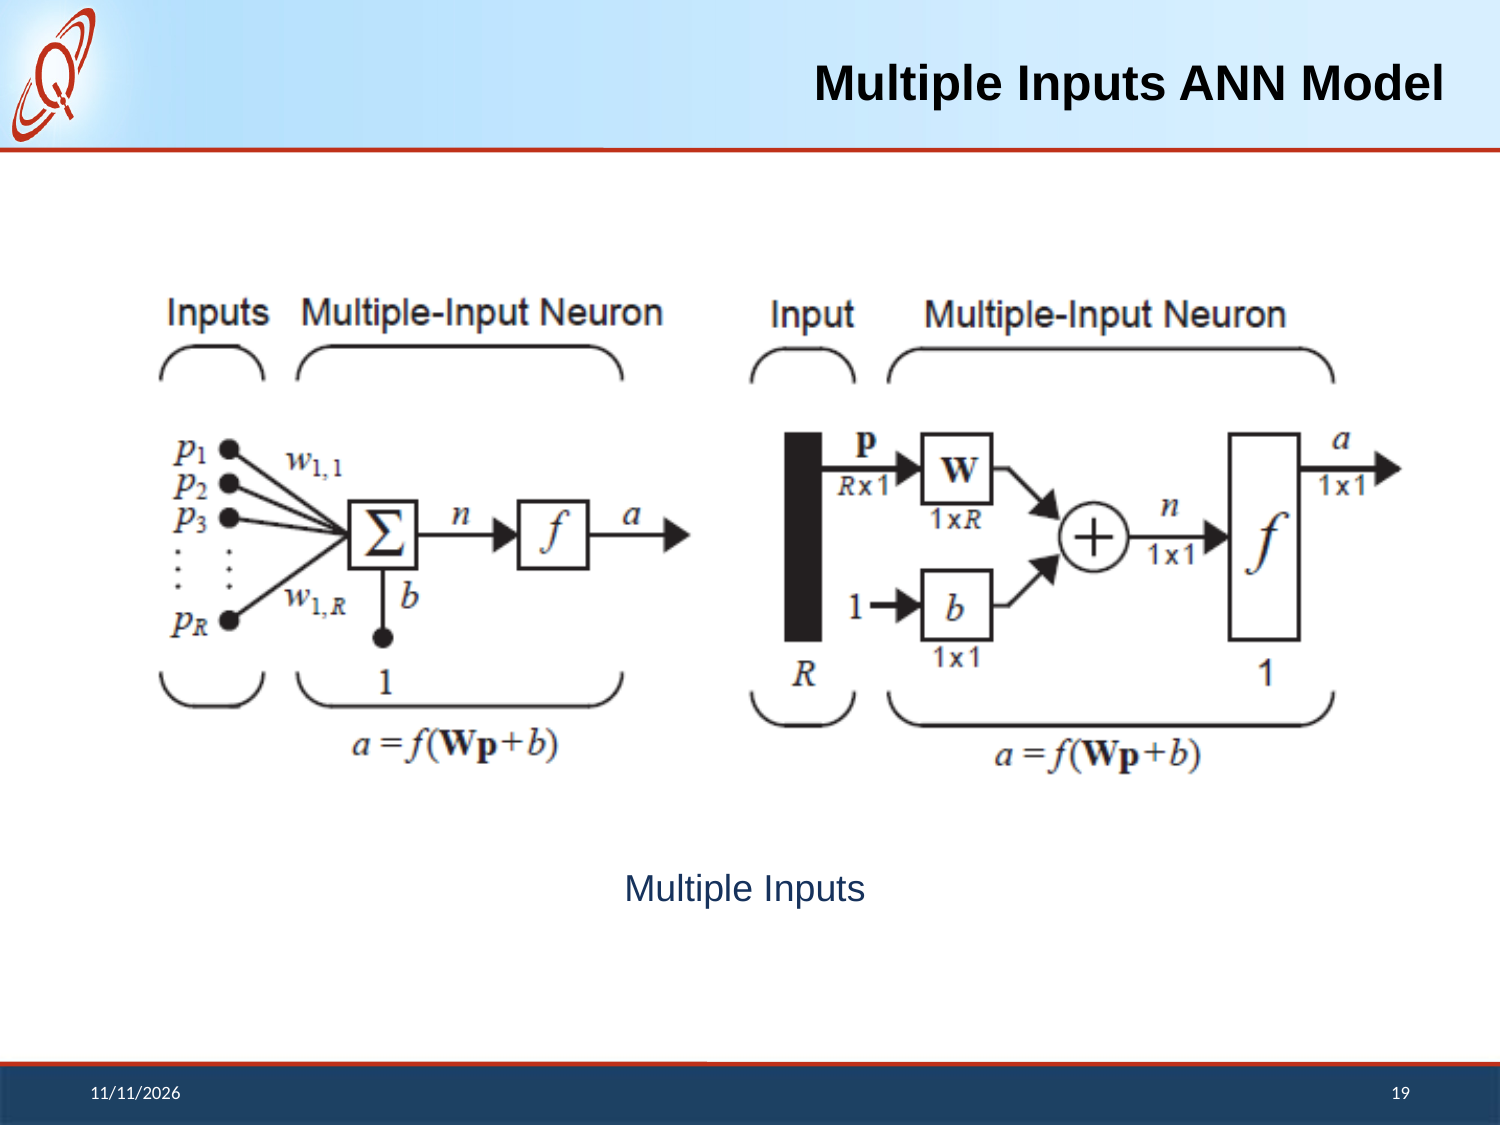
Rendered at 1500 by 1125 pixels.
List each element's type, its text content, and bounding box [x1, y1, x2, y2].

slide_number 19 [1074, 1061, 1425, 1122]
picture [0, 153, 1500, 1061]
title Multiple Inputs ANN Model [145, 16, 1461, 145]
text_box Multiple Inputs [488, 857, 1001, 917]
picture [0, 0, 1500, 147]
picture [0, 1067, 1500, 1125]
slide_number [75, 1061, 425, 1122]
